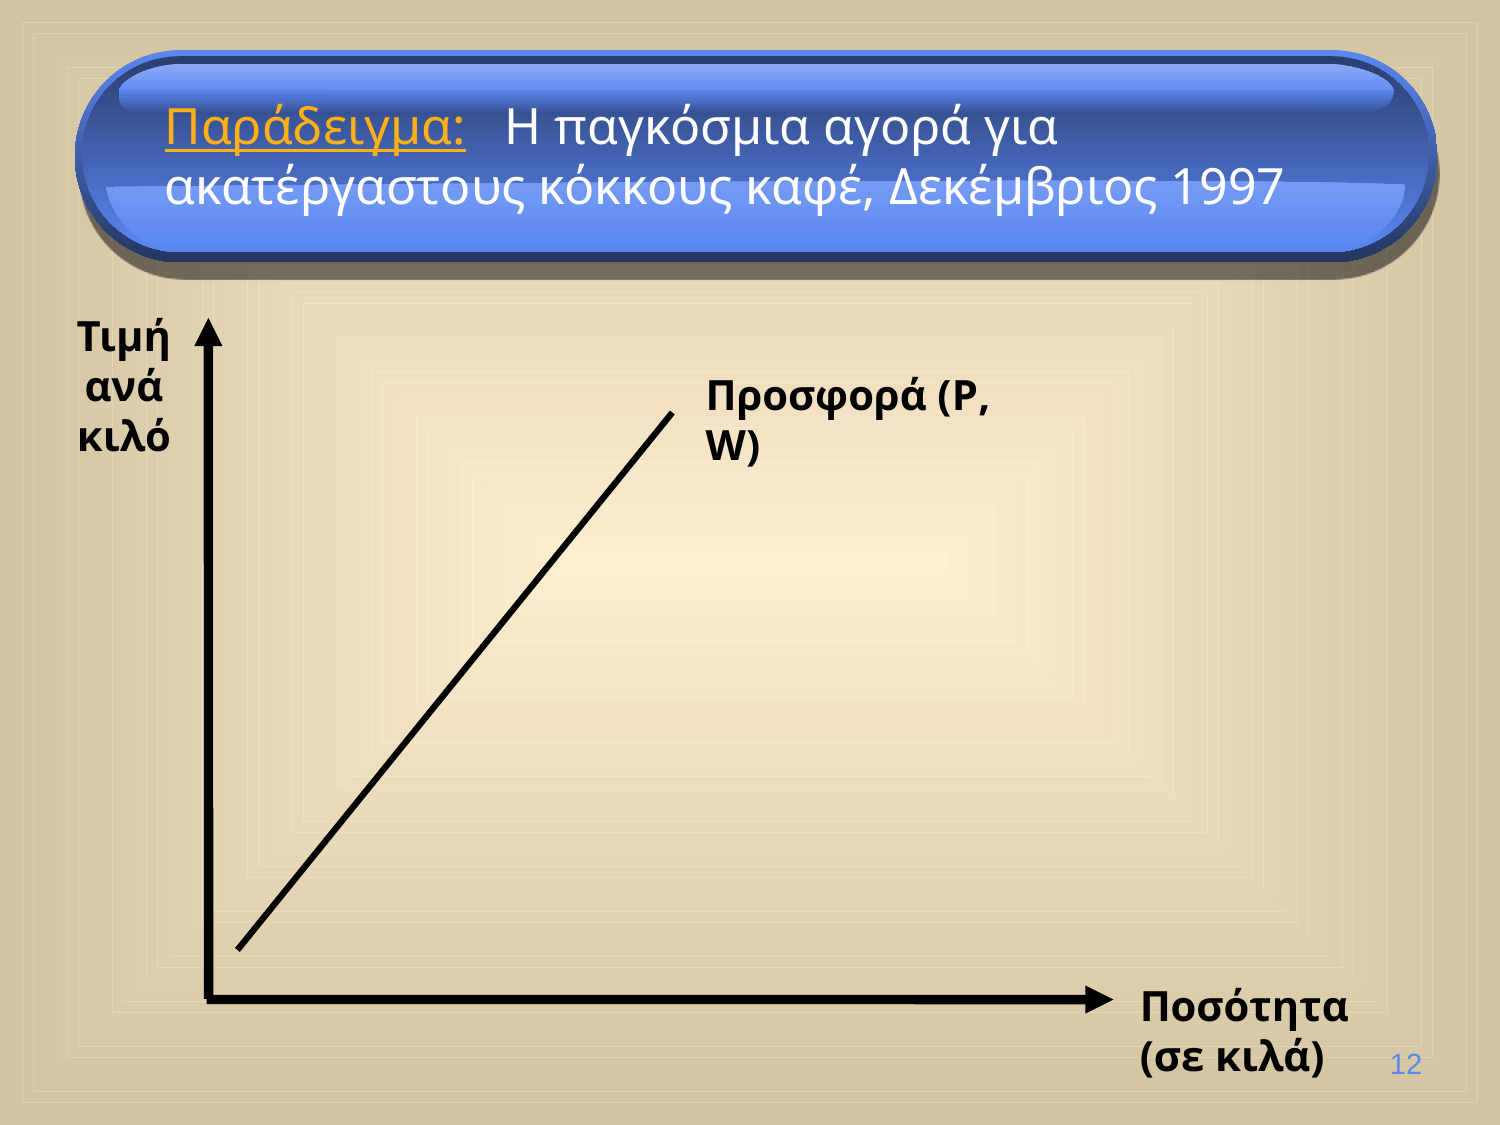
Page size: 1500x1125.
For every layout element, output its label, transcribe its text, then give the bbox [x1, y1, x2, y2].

text_box Παράδειγμα: Η παγκόσμια αγορά για ακατέργαστους κόκκους καφέ, Δεκέμβριος 1997 [150, 87, 1388, 223]
slide_number 12 [1062, 1037, 1438, 1113]
text_box [206, 993, 1114, 1006]
text_box [202, 317, 215, 999]
text_box Ποσότητα (σε κιλά) [1125, 972, 1388, 1088]
text_box Τιμή ανά κιλό [53, 302, 195, 468]
text_box Προσφορά (P, W) [690, 361, 1058, 477]
